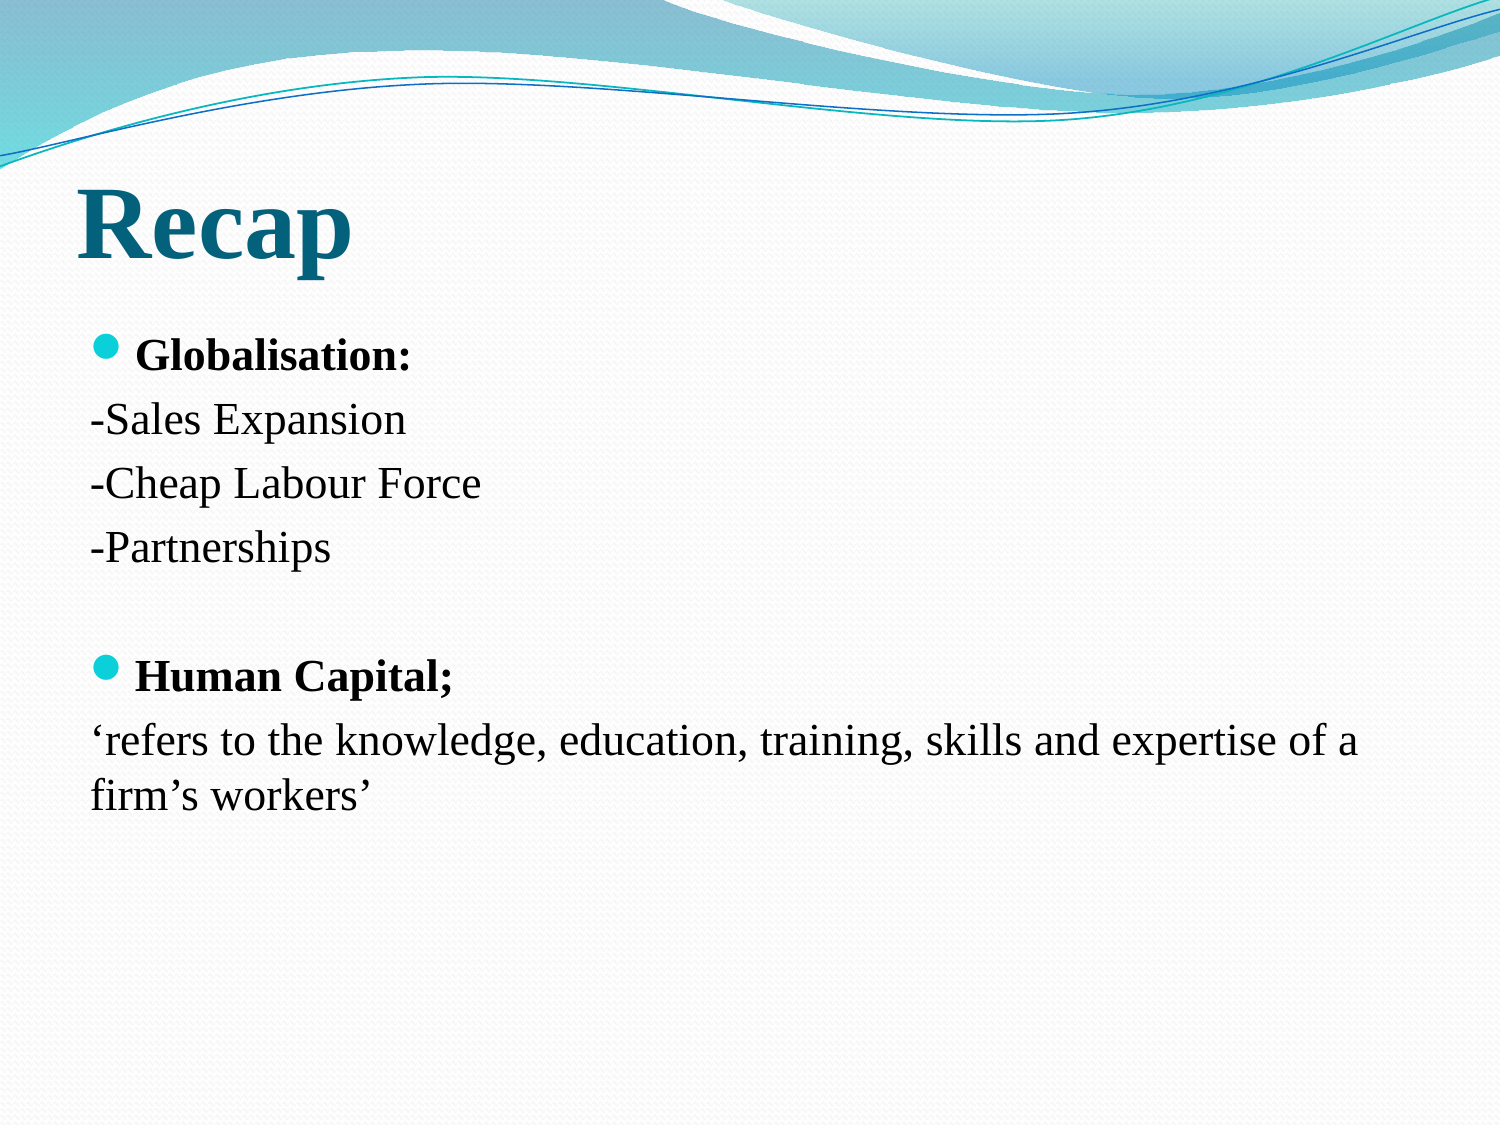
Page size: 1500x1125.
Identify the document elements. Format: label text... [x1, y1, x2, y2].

list Globalisation: -Sales Expansion -Cheap Labour Force -Partnerships Human Capital; ‘refers to the knowledge, education, training, skills and expertise of a firm’s workers’ [75, 317, 1425, 1038]
title Recap [76, 113, 1427, 280]
